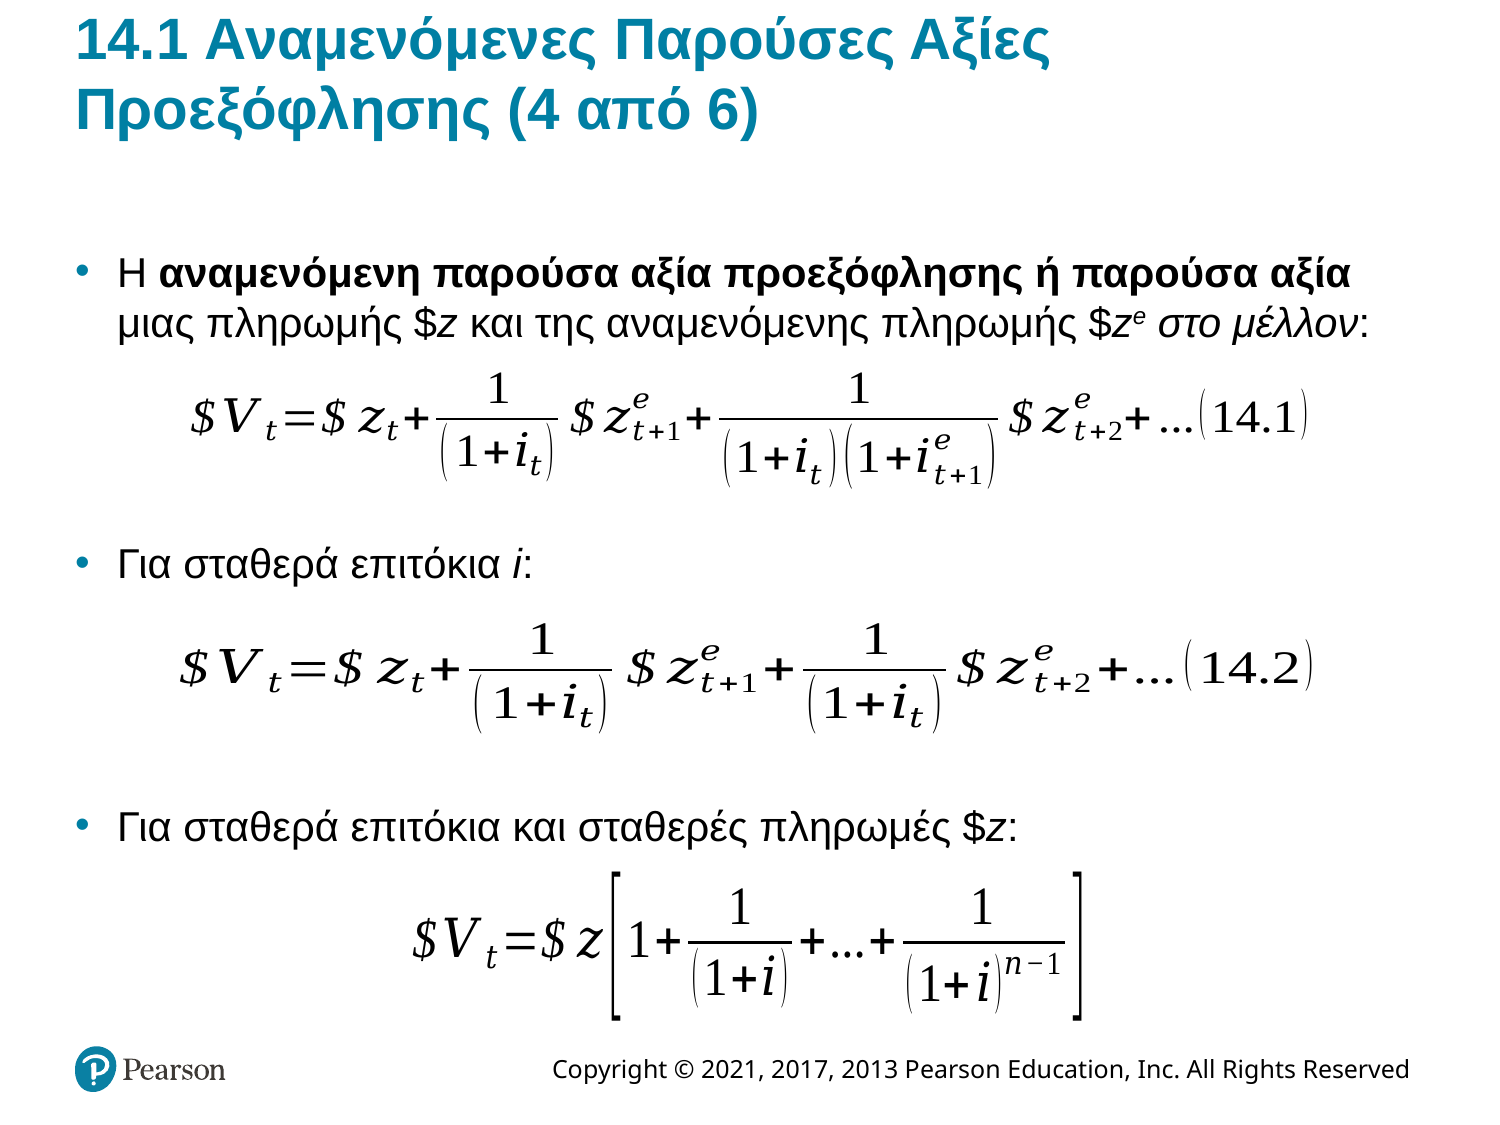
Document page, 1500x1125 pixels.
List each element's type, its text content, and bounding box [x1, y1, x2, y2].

title 14.1 Αναμενόμενες Παρούσες Αξίες Προεξόφλησης (4 από 6) [75, 0, 1425, 142]
list Η αναμενόμενη παρούσα αξία προεξόφλησης ή παρούσα αξία μιας πληρωμής $z και της αναμενόμενης πληρωμής $ze στο μέλλον: [75, 245, 1425, 536]
list Για σταθερά επιτόκια i: [75, 536, 1425, 799]
list Για σταθερά επιτόκια και σταθερές πληρωμές $z: [75, 799, 1425, 1125]
